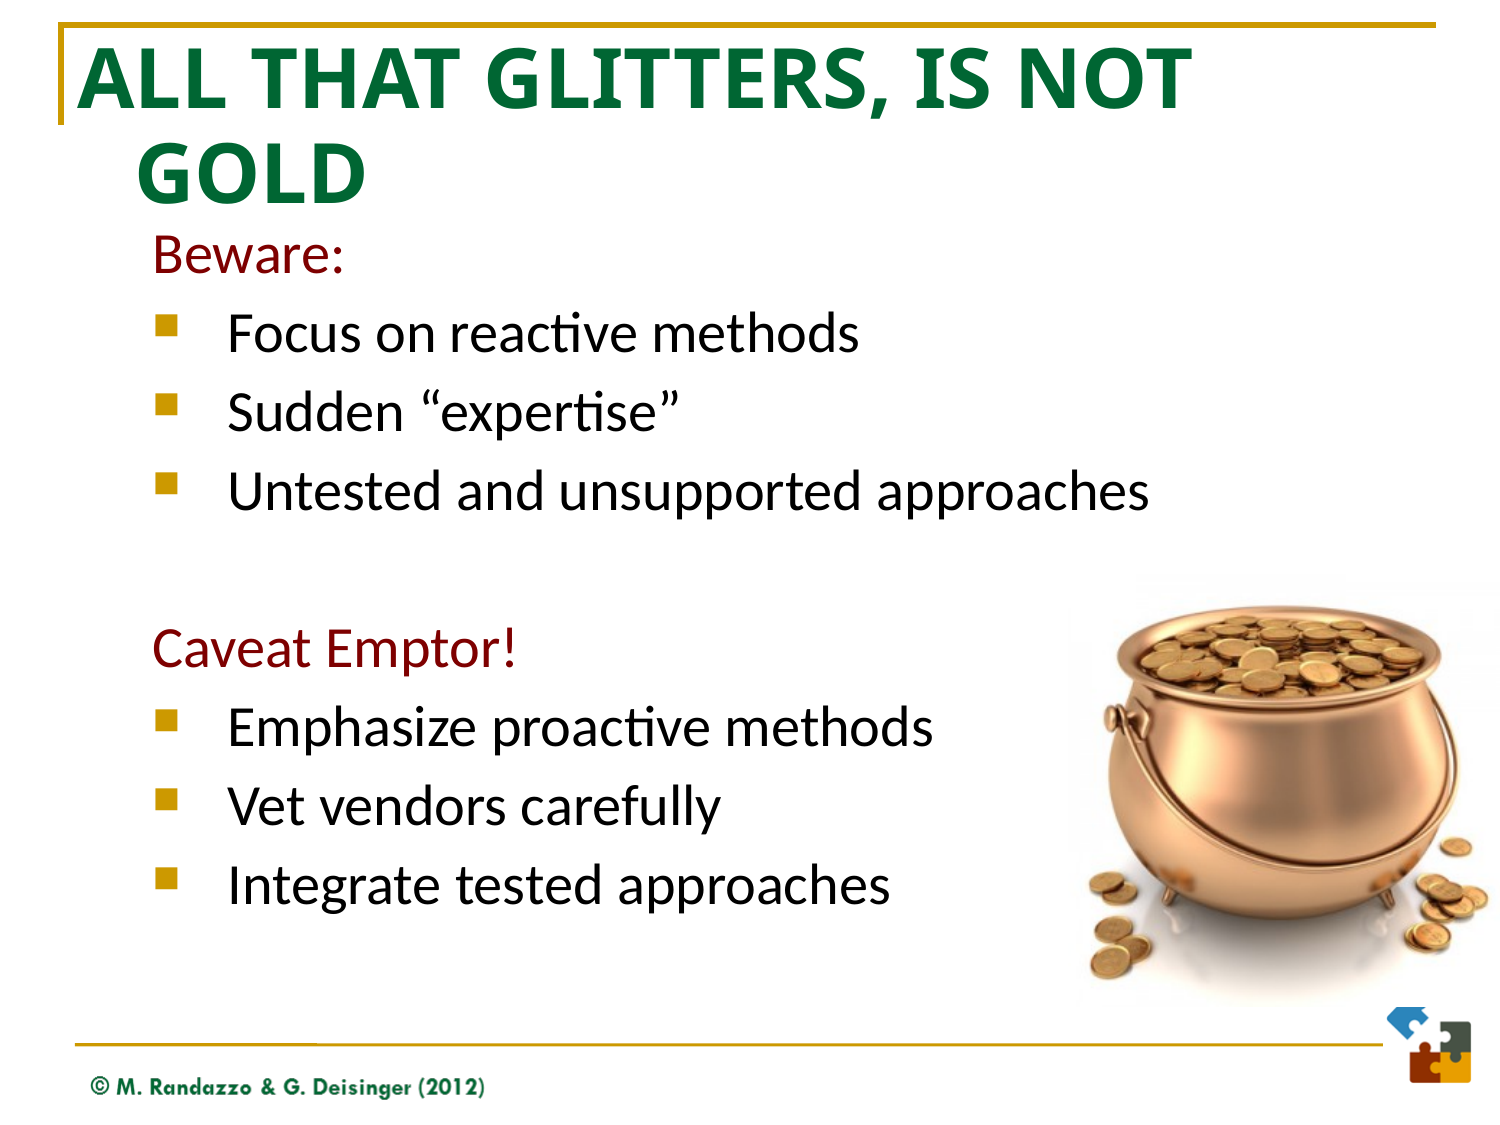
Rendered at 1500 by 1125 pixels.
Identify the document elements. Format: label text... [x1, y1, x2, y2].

picture [1068, 574, 1500, 1091]
title All that Glitters, is Not Gold [62, 24, 1413, 163]
list Beware: Focus on reactive methods Sudden “expertise” Untested and unsupported approaches Caveat Emptor! Emphasize proactive methods Vet vendors carefully Integrate tested approaches [137, 212, 1457, 1020]
picture [75, 1058, 689, 1118]
